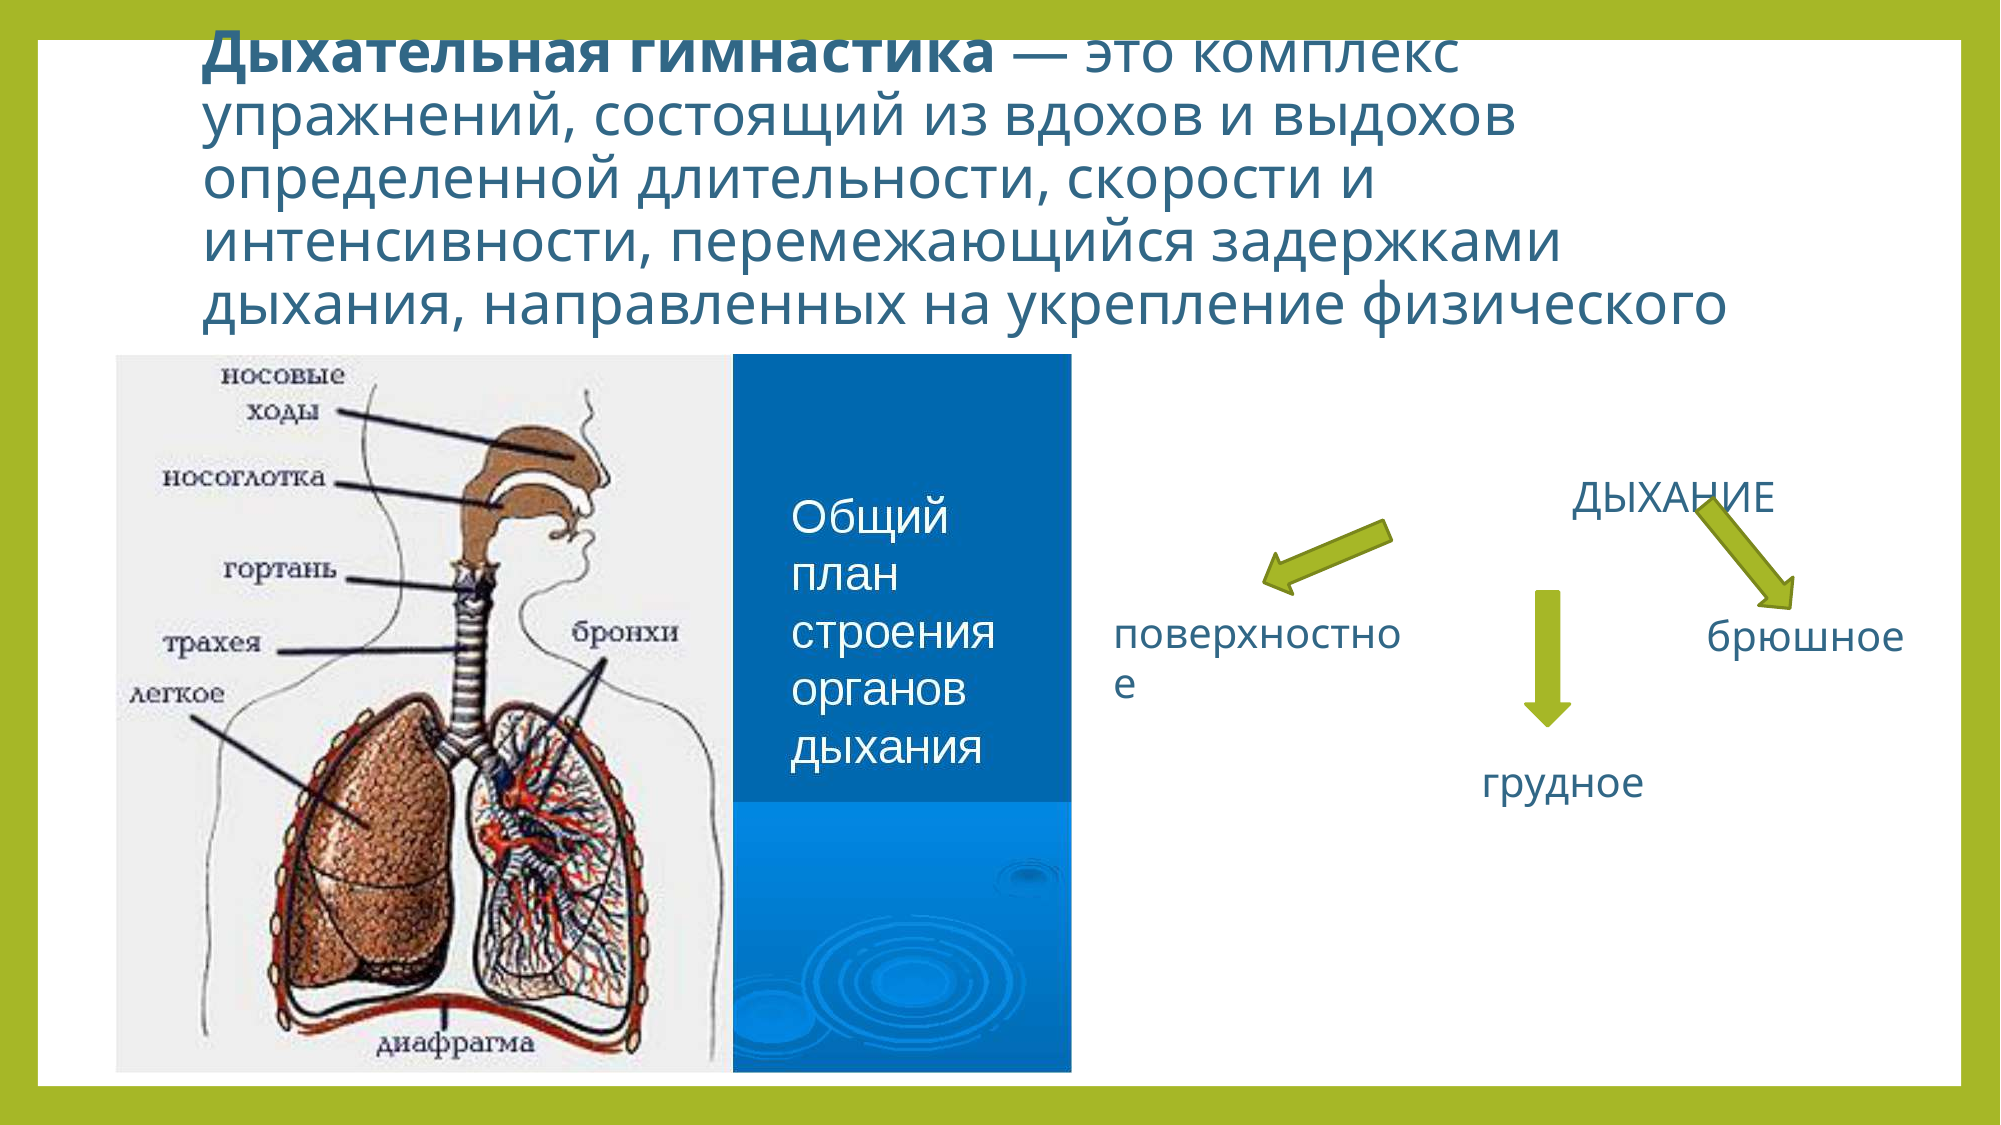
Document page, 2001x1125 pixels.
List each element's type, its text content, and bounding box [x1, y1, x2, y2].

text_box поверхностное [1098, 599, 1423, 715]
title Дыхательная гимнастика — это комплекс упражнений, состоящий из вдохов и выдохов определенной длительности, скорости и интенсивности, перемежающийся задержками дыхания, направленных на укрепление физического здоровья. [187, 99, 1808, 323]
text_box [1262, 518, 1394, 596]
text_box [1524, 590, 1572, 728]
picture [115, 354, 1073, 1073]
text_box [1694, 496, 1795, 602]
list ДЫХАНИЕ [187, 337, 1808, 1001]
text_box грудное [1466, 748, 1853, 814]
text_box брюшное [1691, 602, 2000, 668]
